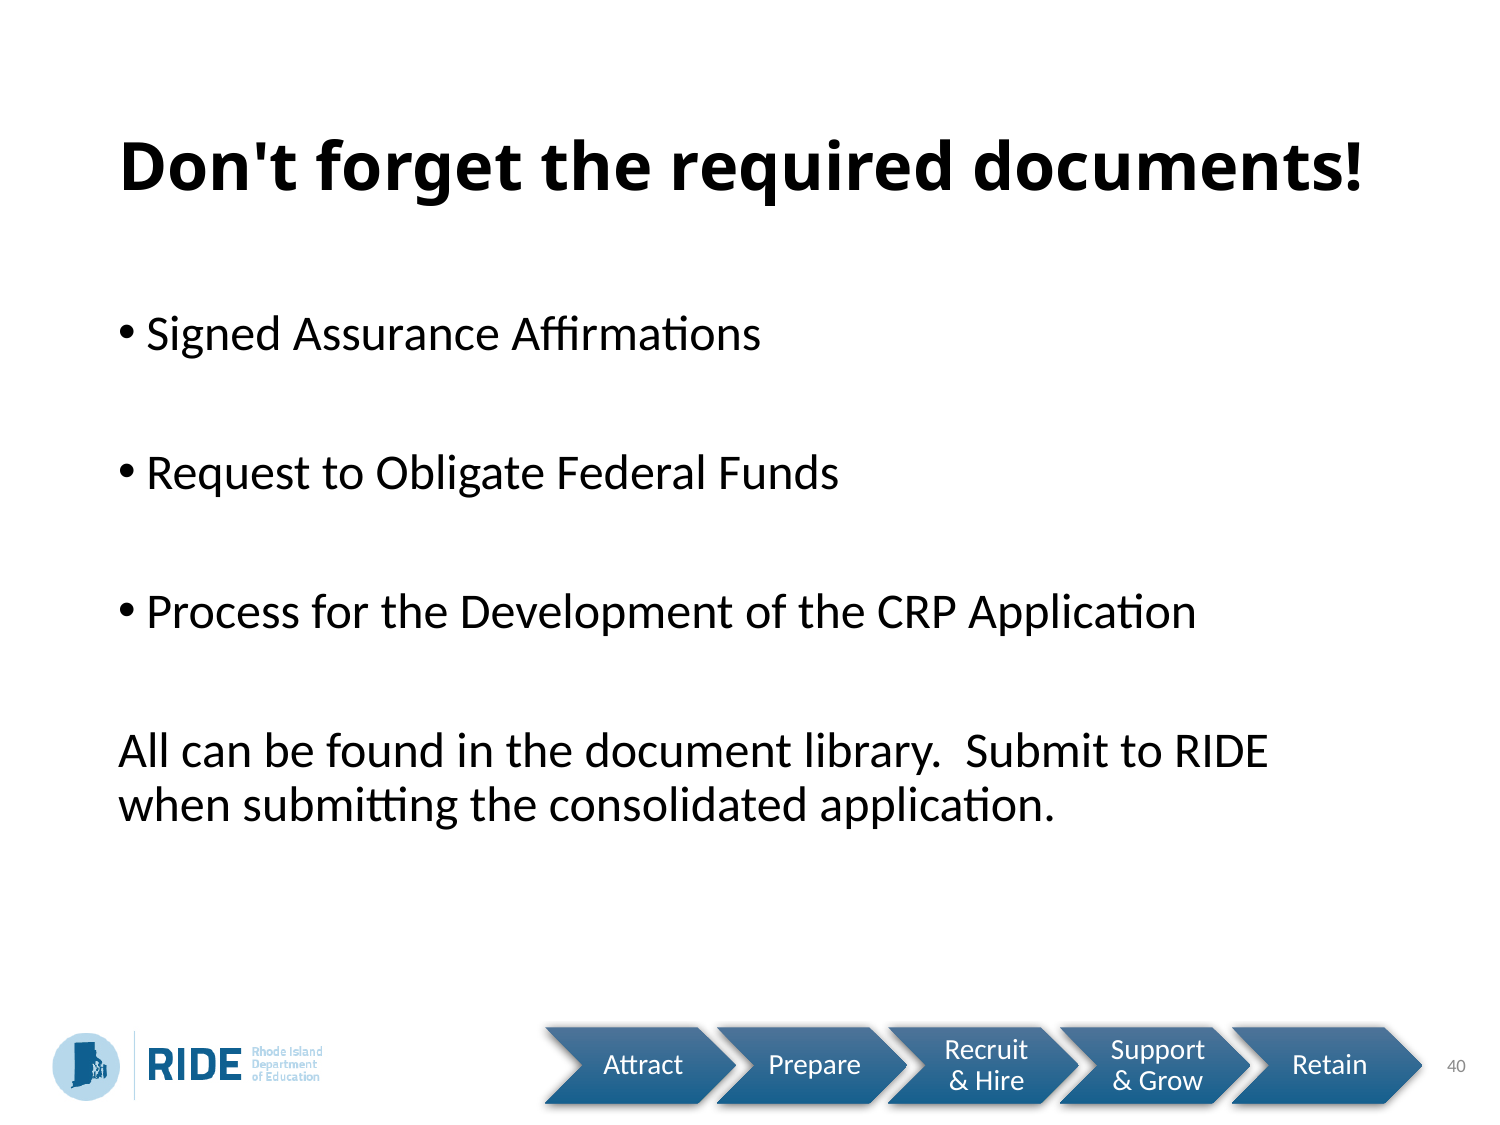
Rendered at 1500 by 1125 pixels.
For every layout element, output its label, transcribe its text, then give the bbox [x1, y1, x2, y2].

list Signed Assurance Affirmations Request to Obligate Federal Funds Process for the Development of the CRP Application All can be found in the document library. Submit to RIDE when submitting the consolidated application. [103, 299, 1397, 941]
title Don't forget the required documents! [103, 59, 1397, 278]
picture [45, 1026, 361, 1105]
slide_number 40 [1143, 1035, 1482, 1096]
